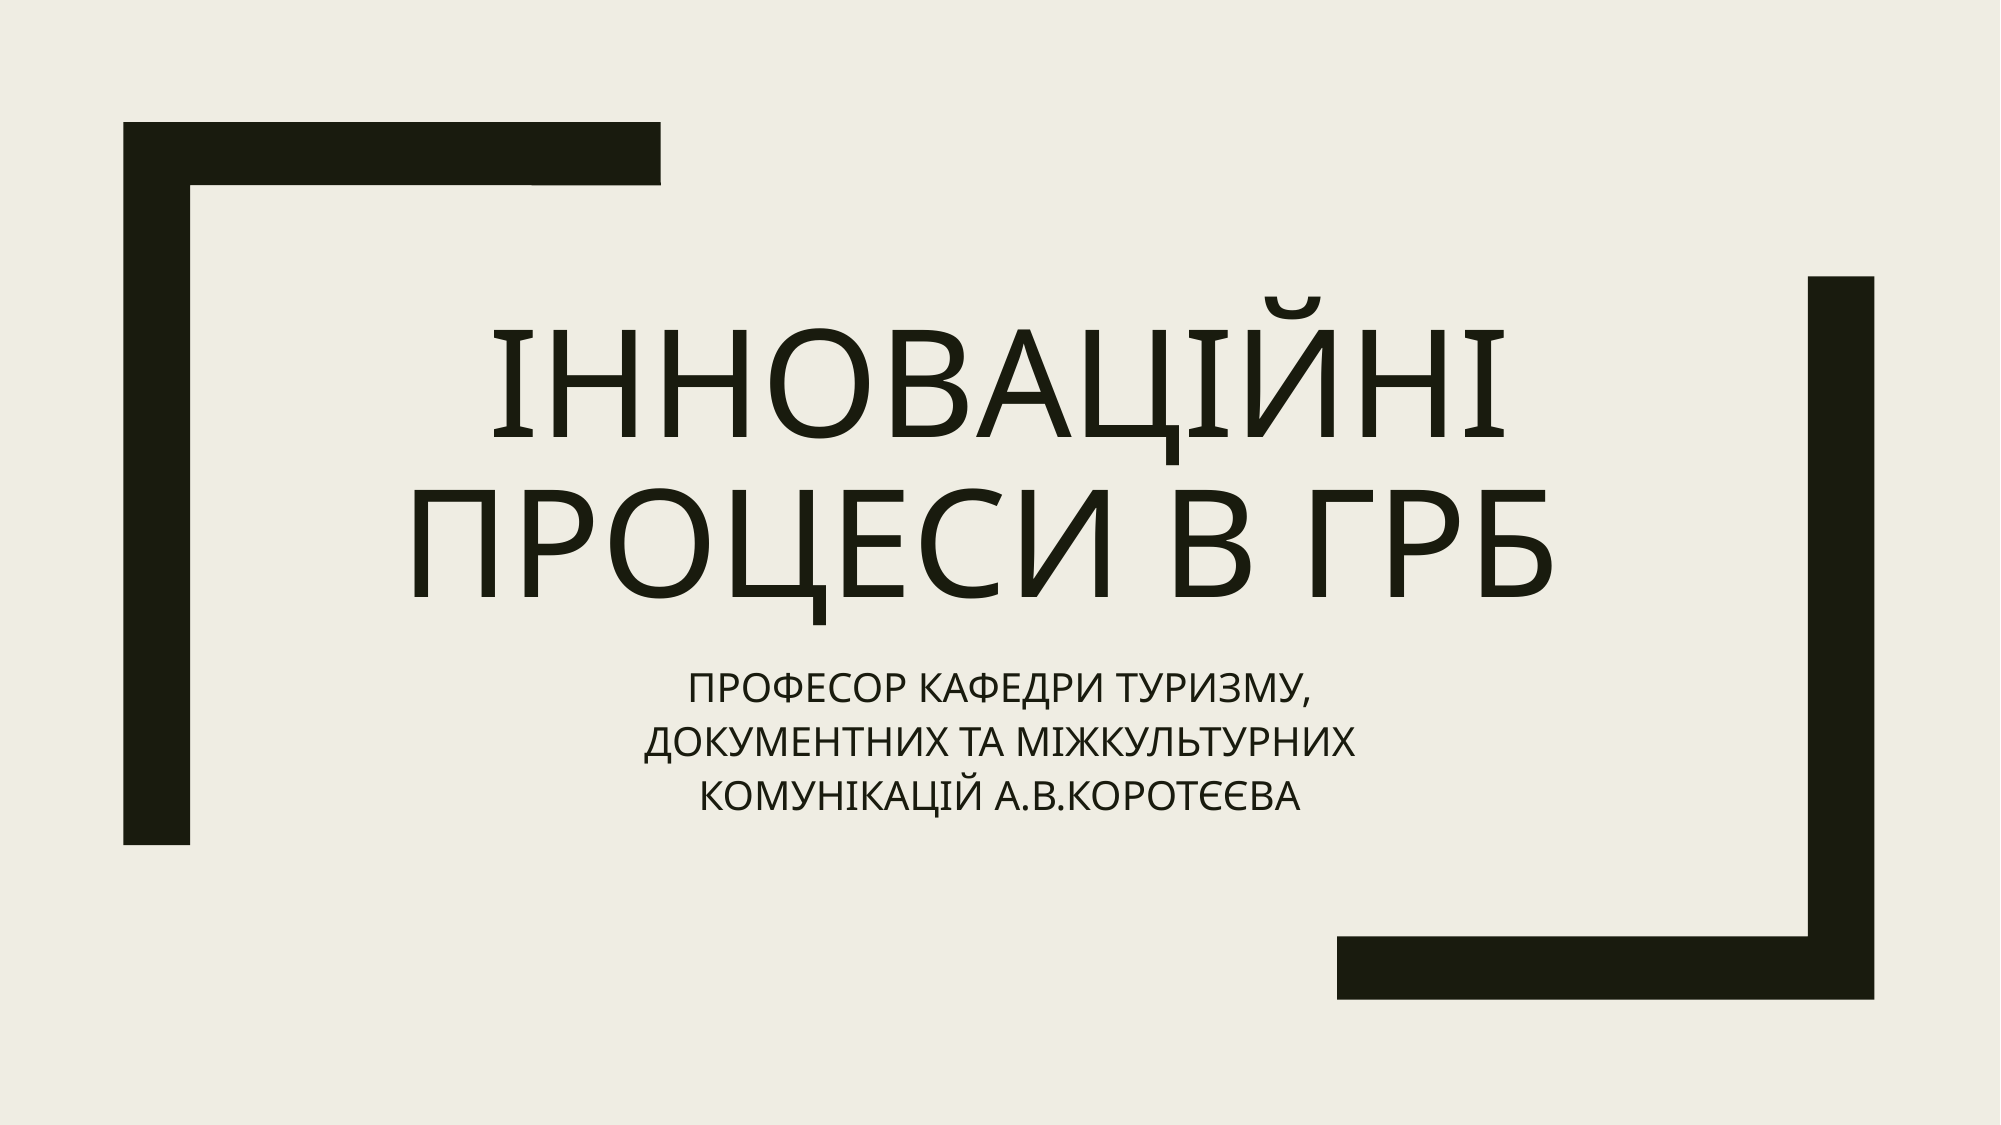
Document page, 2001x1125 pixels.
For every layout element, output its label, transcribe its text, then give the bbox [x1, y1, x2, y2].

subtitle ПРОФЕСОР КАФЕДРИ ТУРИЗМУ, ДОКУМЕНТНИХ ТА МІЖКУЛЬТУРНИХ КОМУНІКАЦІЙ А.В.КОРОТЄЄВА [439, 649, 1561, 828]
title ІННОВАЦІЙНІ ПРОЦЕСИ В ГРБ [314, 293, 1686, 638]
